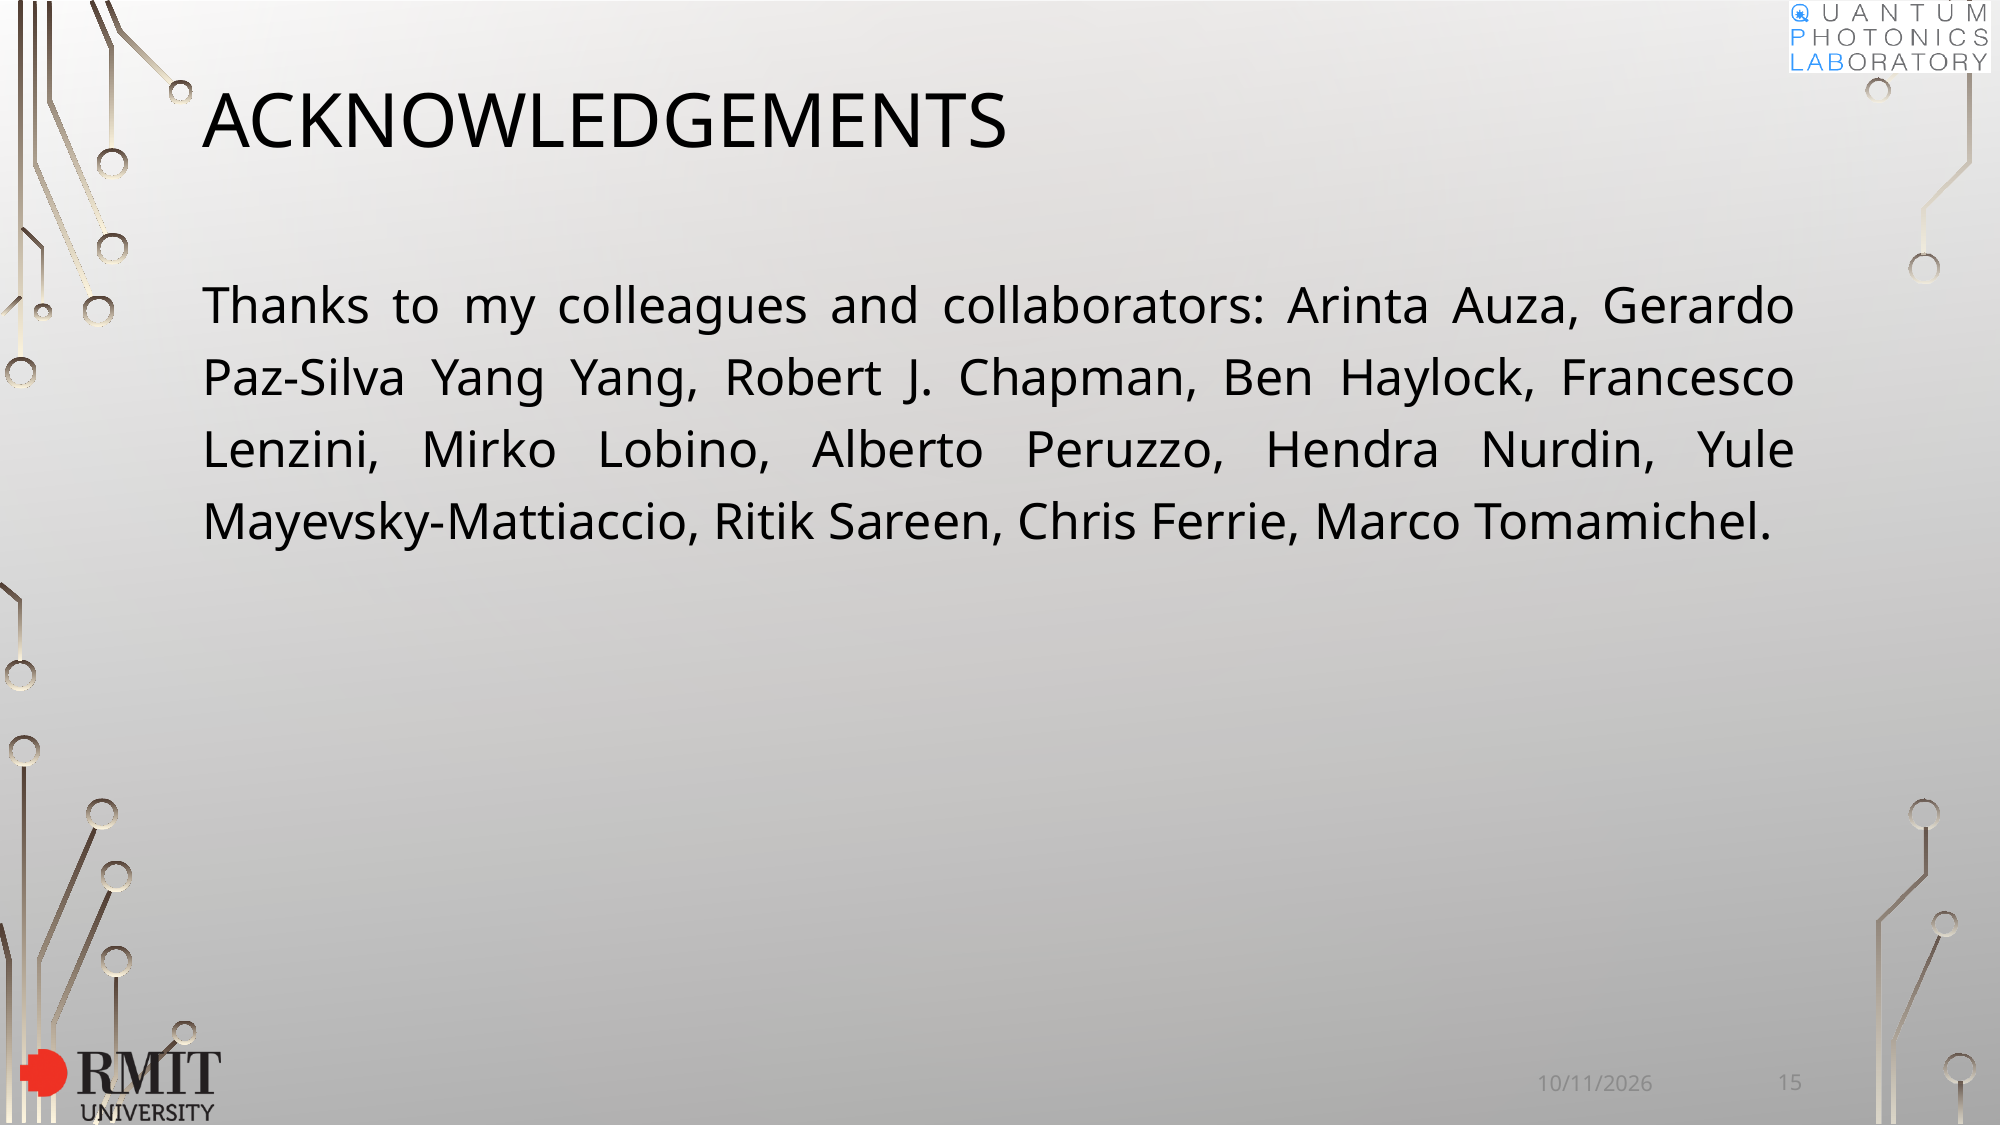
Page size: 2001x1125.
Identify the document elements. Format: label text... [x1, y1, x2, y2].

picture [20, 1049, 221, 1121]
picture [1813, 1, 1991, 73]
slide_number 15 [1690, 1053, 1818, 1114]
title Acknowledgements [187, 1, 1813, 244]
list Thanks to my colleagues and collaborators: Arinta Auza, Gerardo Paz-Silva Yang Yang, Robert J. Chapman, Ben Haylock, Francesco Lenzini, Mirko Lobino, Alberto Peruzzo, Hendra Nurdin, Yule Mayevsky-Mattiaccio, Ritik Sareen, Chris Ferrie, Marco Tomamichel. [187, 254, 1813, 950]
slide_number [1218, 1054, 1669, 1115]
